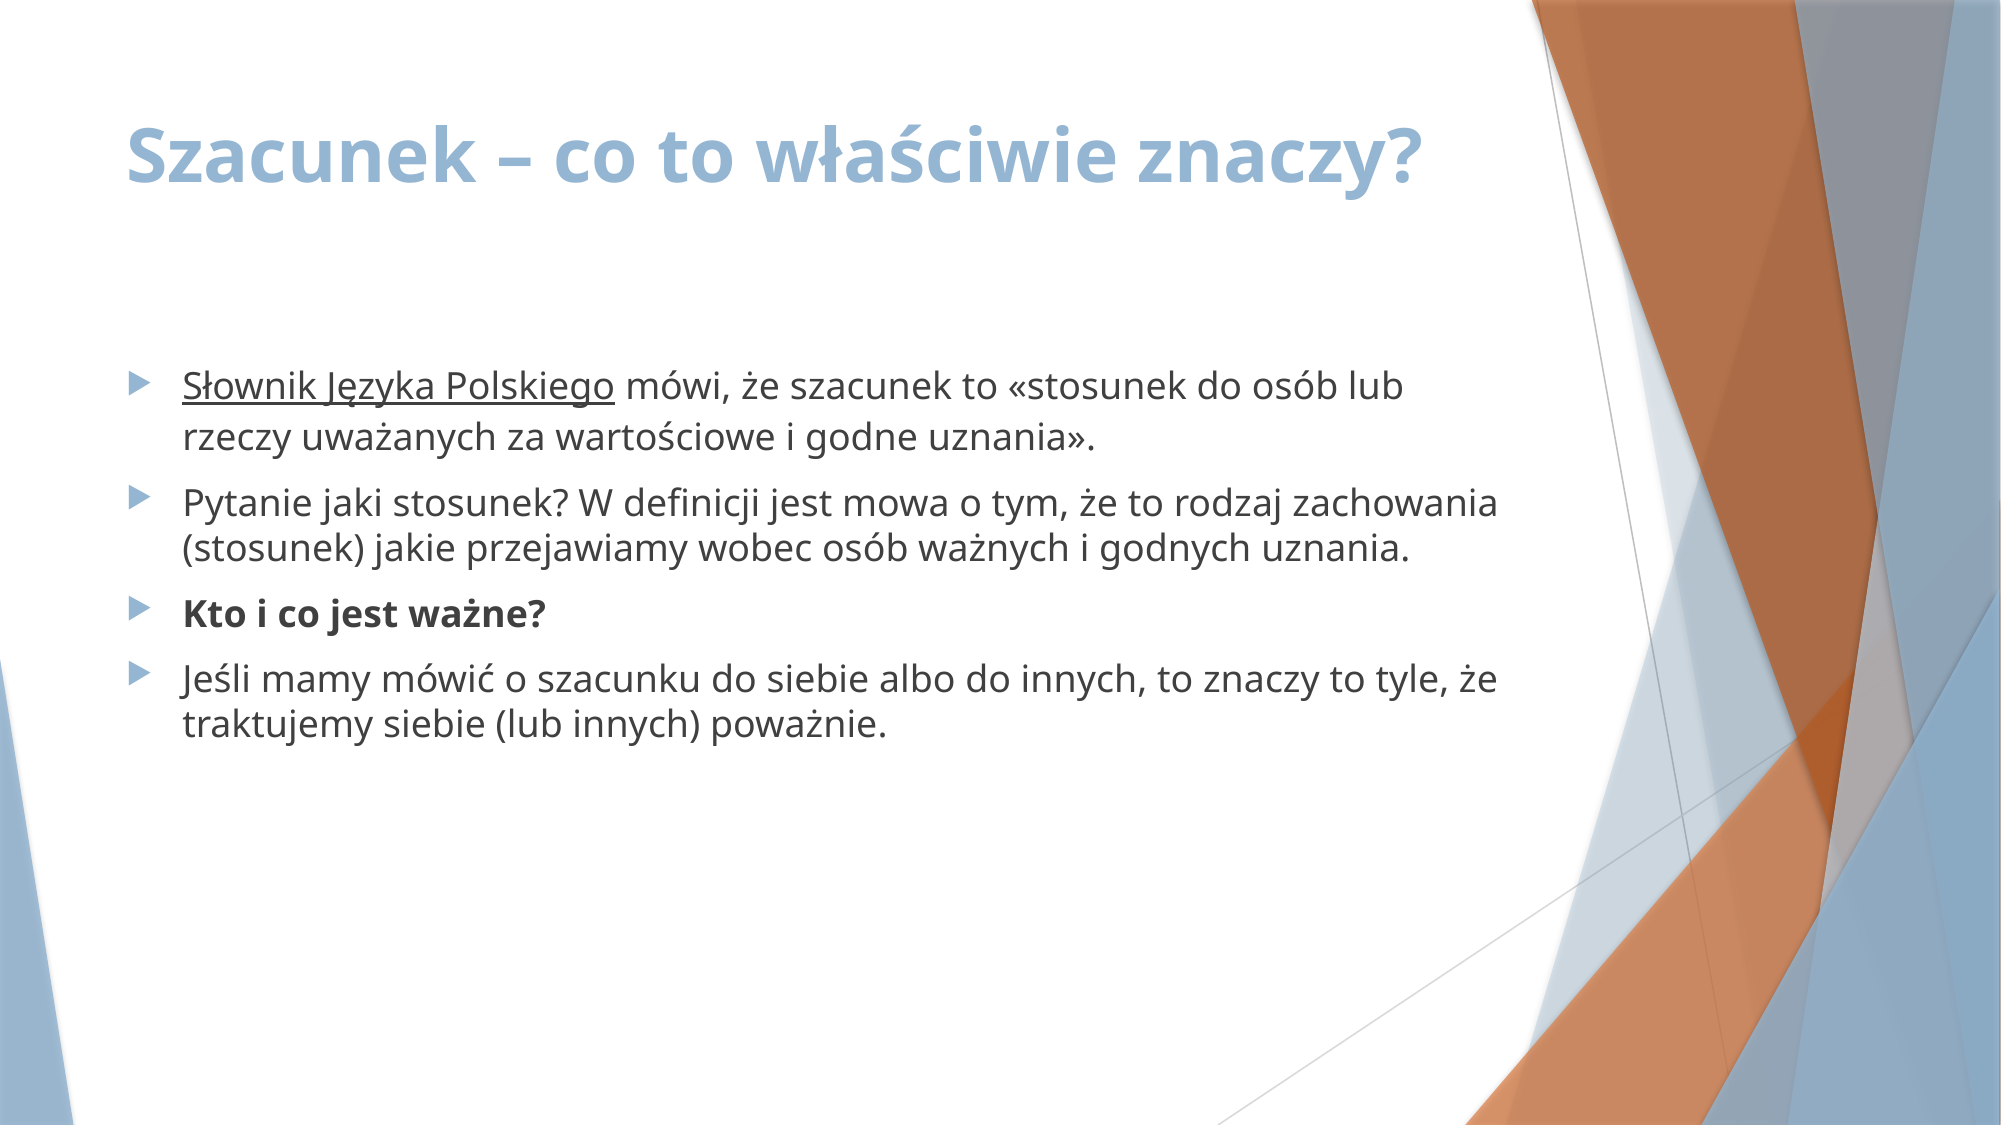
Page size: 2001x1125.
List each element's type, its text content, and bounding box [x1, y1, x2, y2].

title Szacunek – co to właściwie znaczy? [111, 99, 1522, 317]
list Słownik Języka Polskiego mówi, że szacunek to «stosunek do osób lub rzeczy uważanych za wartościowe i godne uznania». Pytanie jaki stosunek? W definicji jest mowa o tym, że to rodzaj zachowania (stosunek) jakie przejawiamy wobec osób ważnych i godnych uznania. Kto i co jest ważne? Jeśli mamy mówić o szacunku do siebie albo do innych, to znaczy to tyle, że traktujemy siebie (lub innych) poważnie. [111, 354, 1522, 992]
